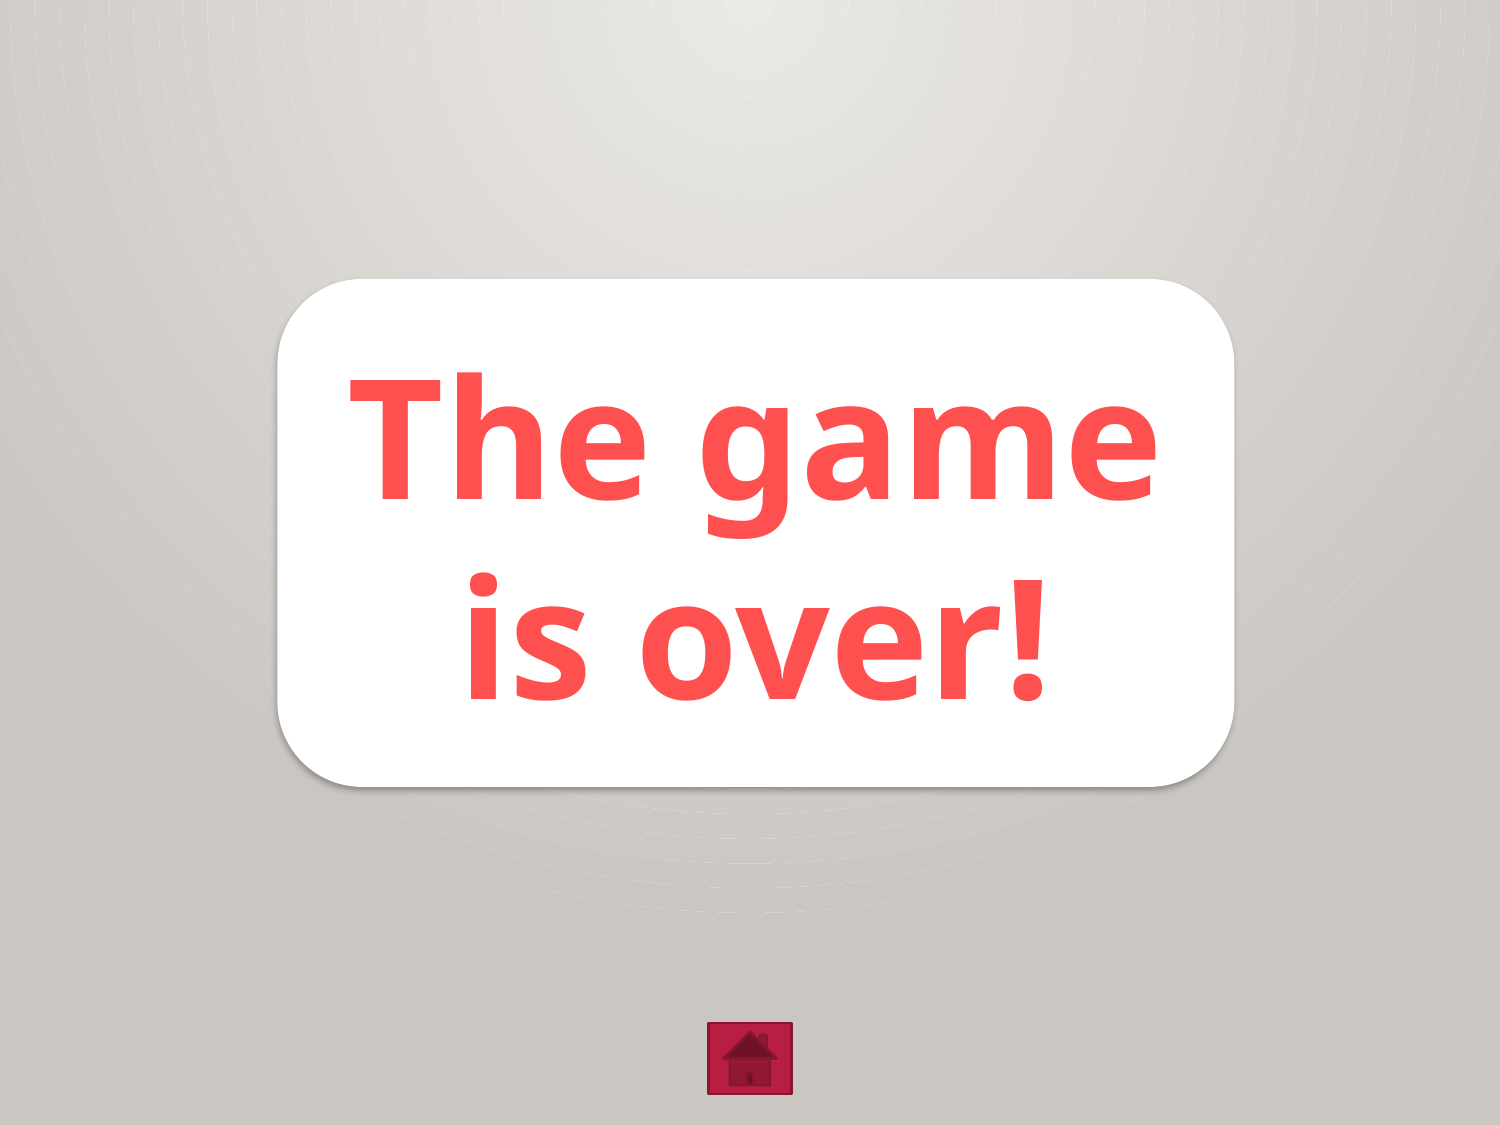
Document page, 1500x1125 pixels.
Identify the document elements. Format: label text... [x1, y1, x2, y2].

text_box [707, 1022, 793, 1095]
text_box The game is over! [276, 277, 1236, 789]
